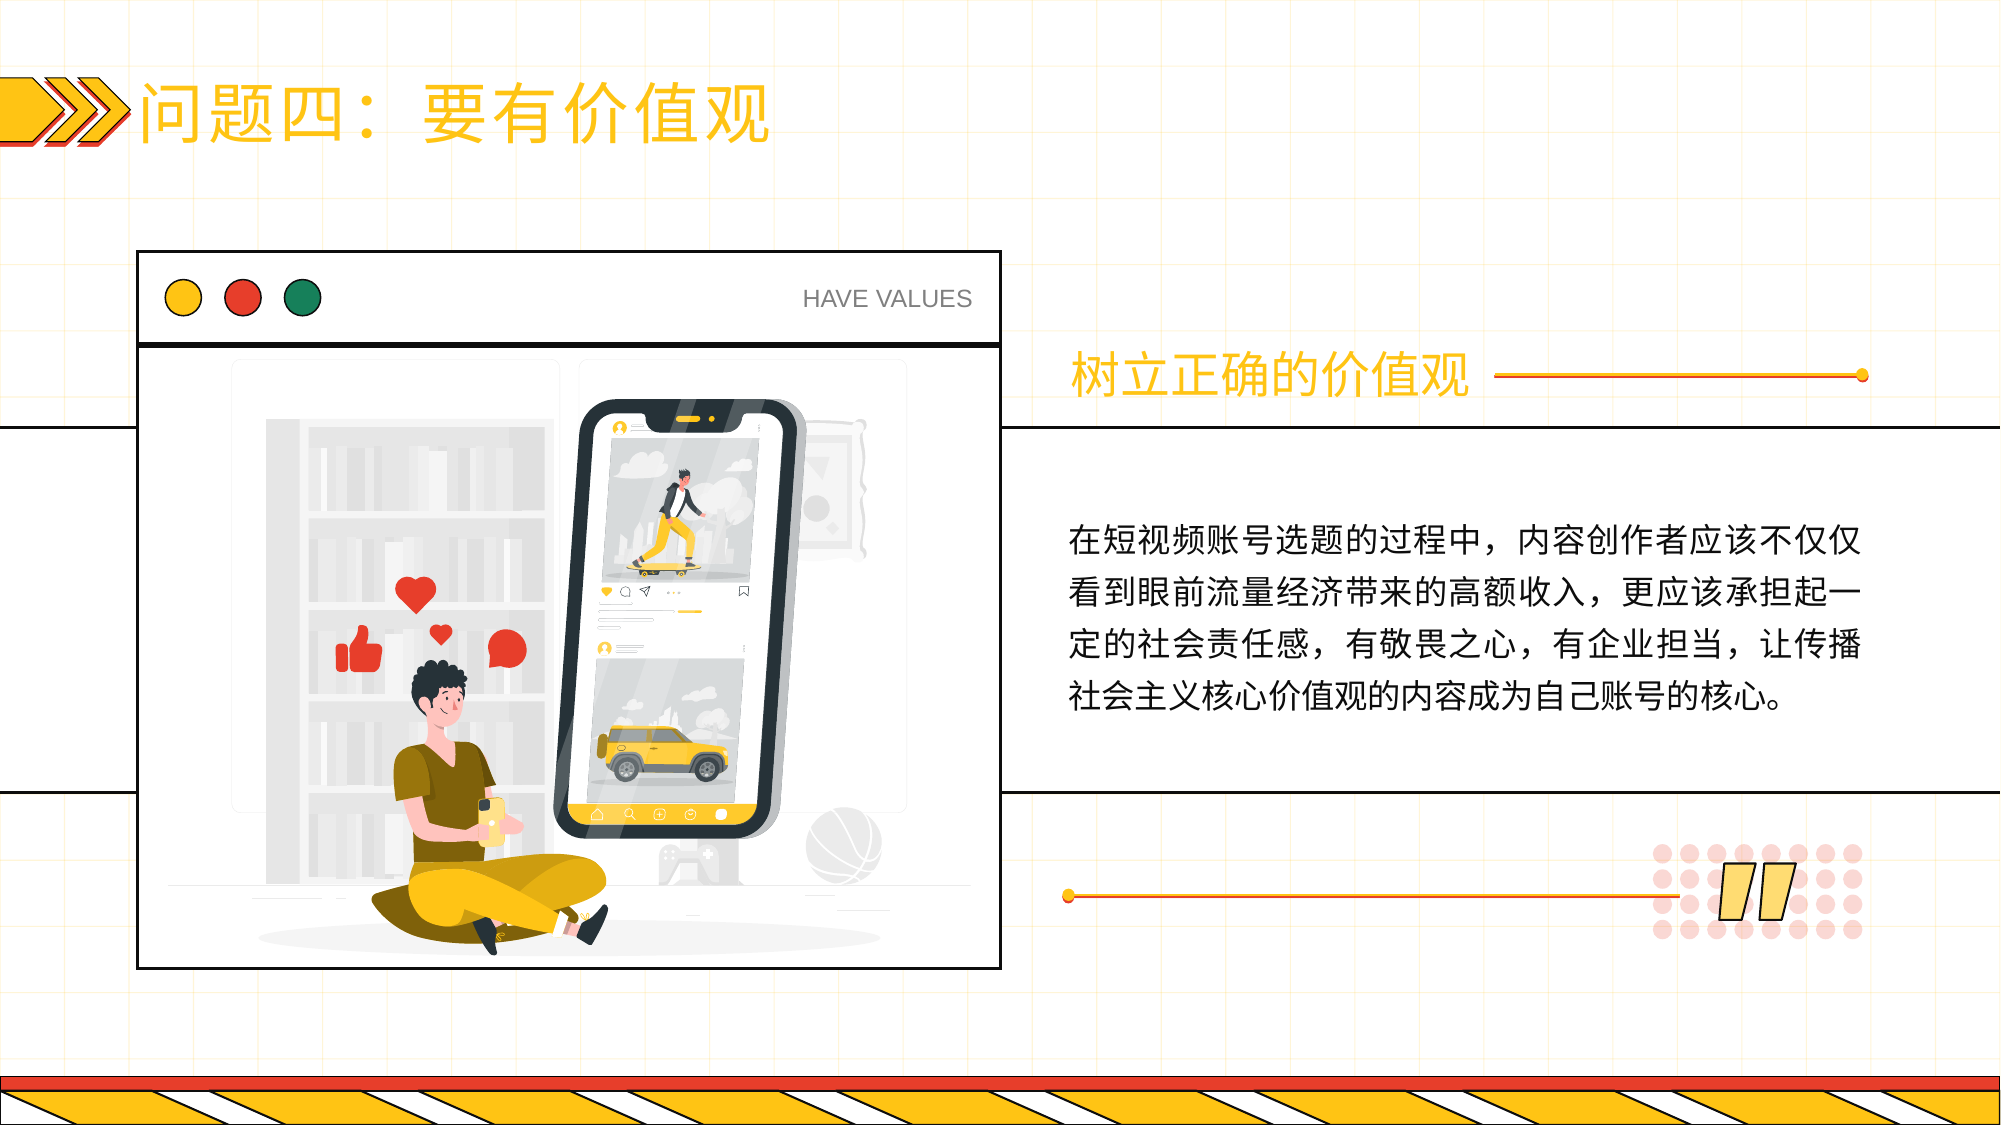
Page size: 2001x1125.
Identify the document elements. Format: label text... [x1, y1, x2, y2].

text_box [1068, 844, 1863, 940]
title 问题四：要有价值观 [137, 81, 782, 156]
text_box [1002, 426, 2000, 793]
text_box 在短视频账号选题的过程中，内容创作者应该不仅仅看到眼前流量经济带来的高额收入，更应该承担起一定的社会责任感，有敬畏之心，有企业担当，让传播社会主义核心价值观的内容成为自己账号的核心。 [1068, 507, 1863, 715]
text_box 树立正确的价值观 [1070, 343, 1471, 404]
text_box [0, 426, 136, 793]
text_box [137, 251, 1001, 969]
